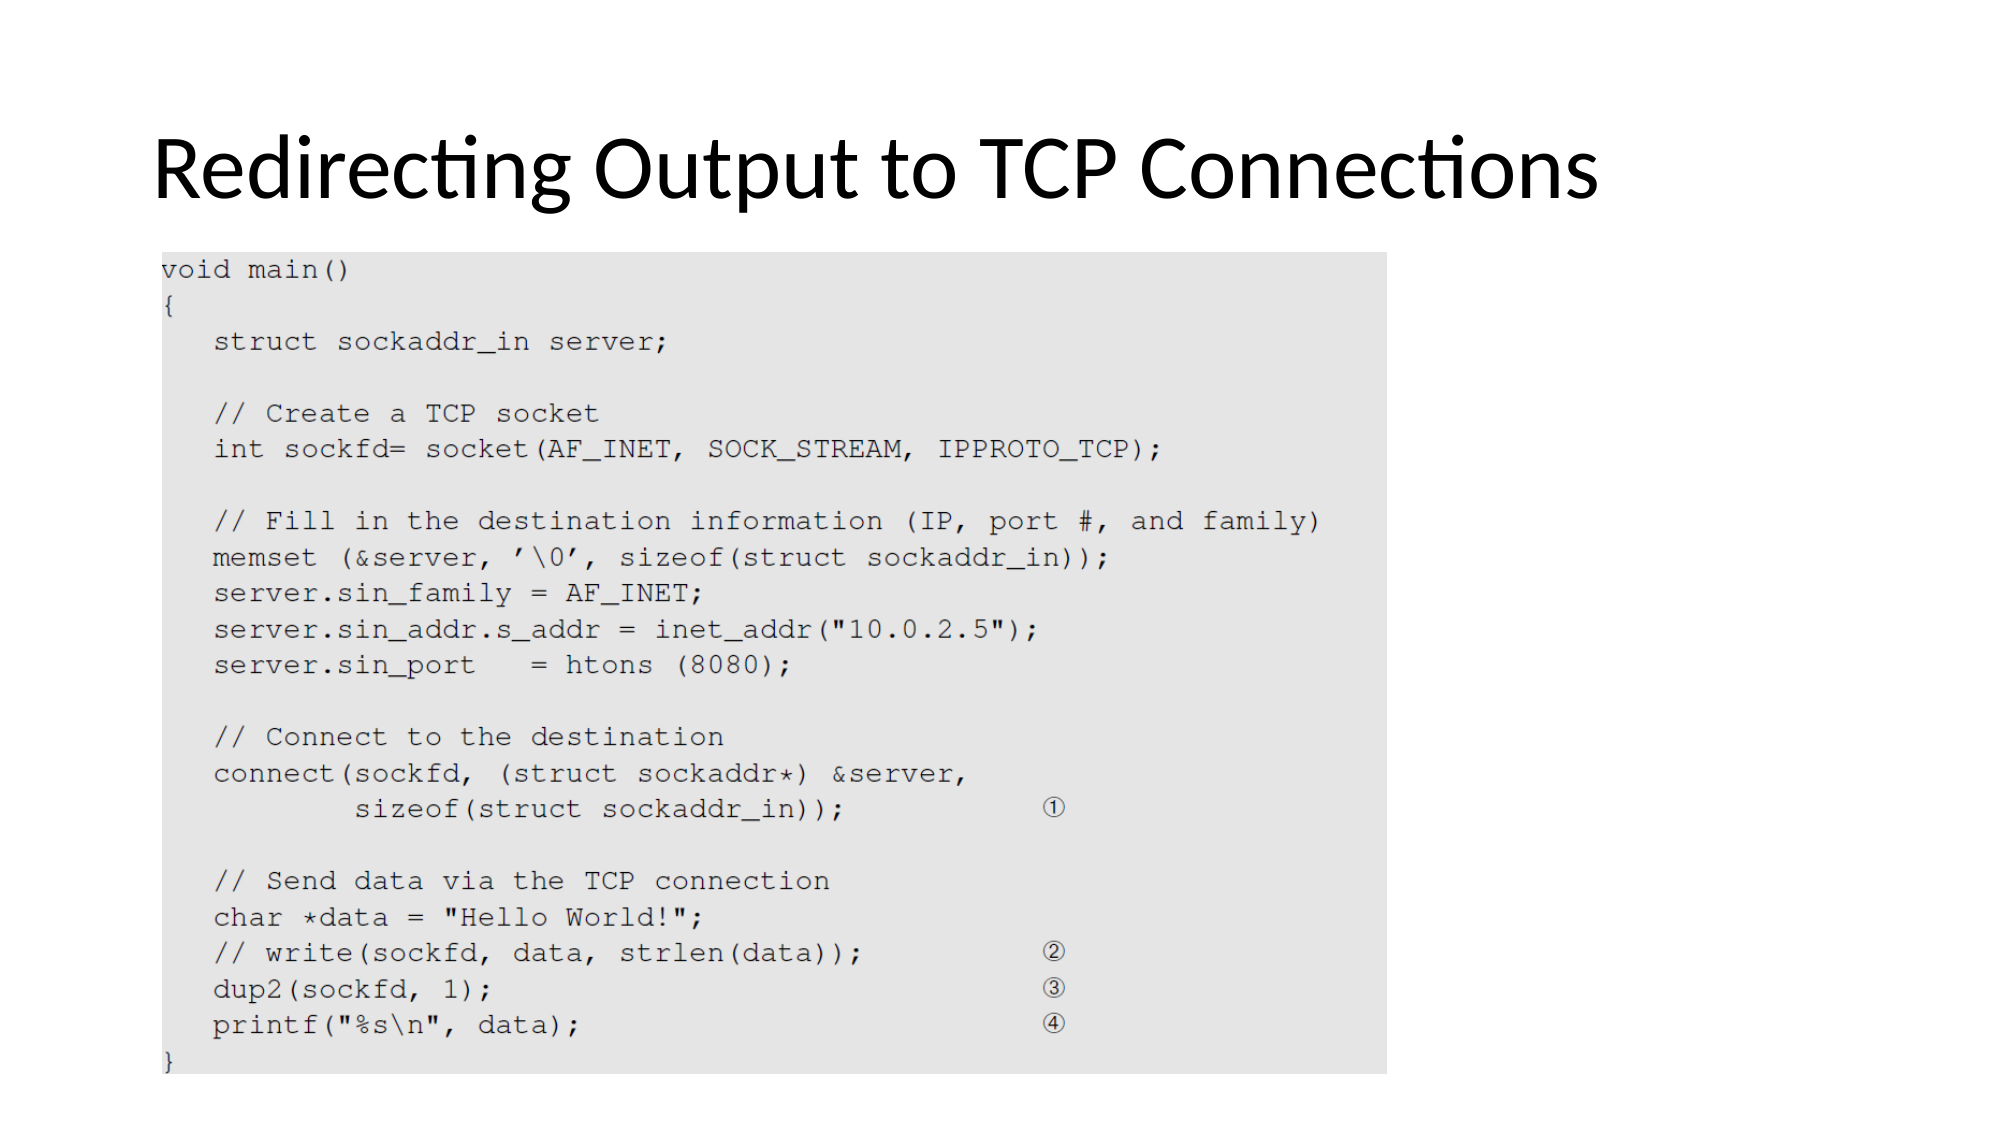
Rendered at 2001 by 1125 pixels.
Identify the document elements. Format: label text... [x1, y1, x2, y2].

picture [162, 252, 1387, 1074]
title Redirecting Output to TCP Connections [137, 59, 1863, 278]
